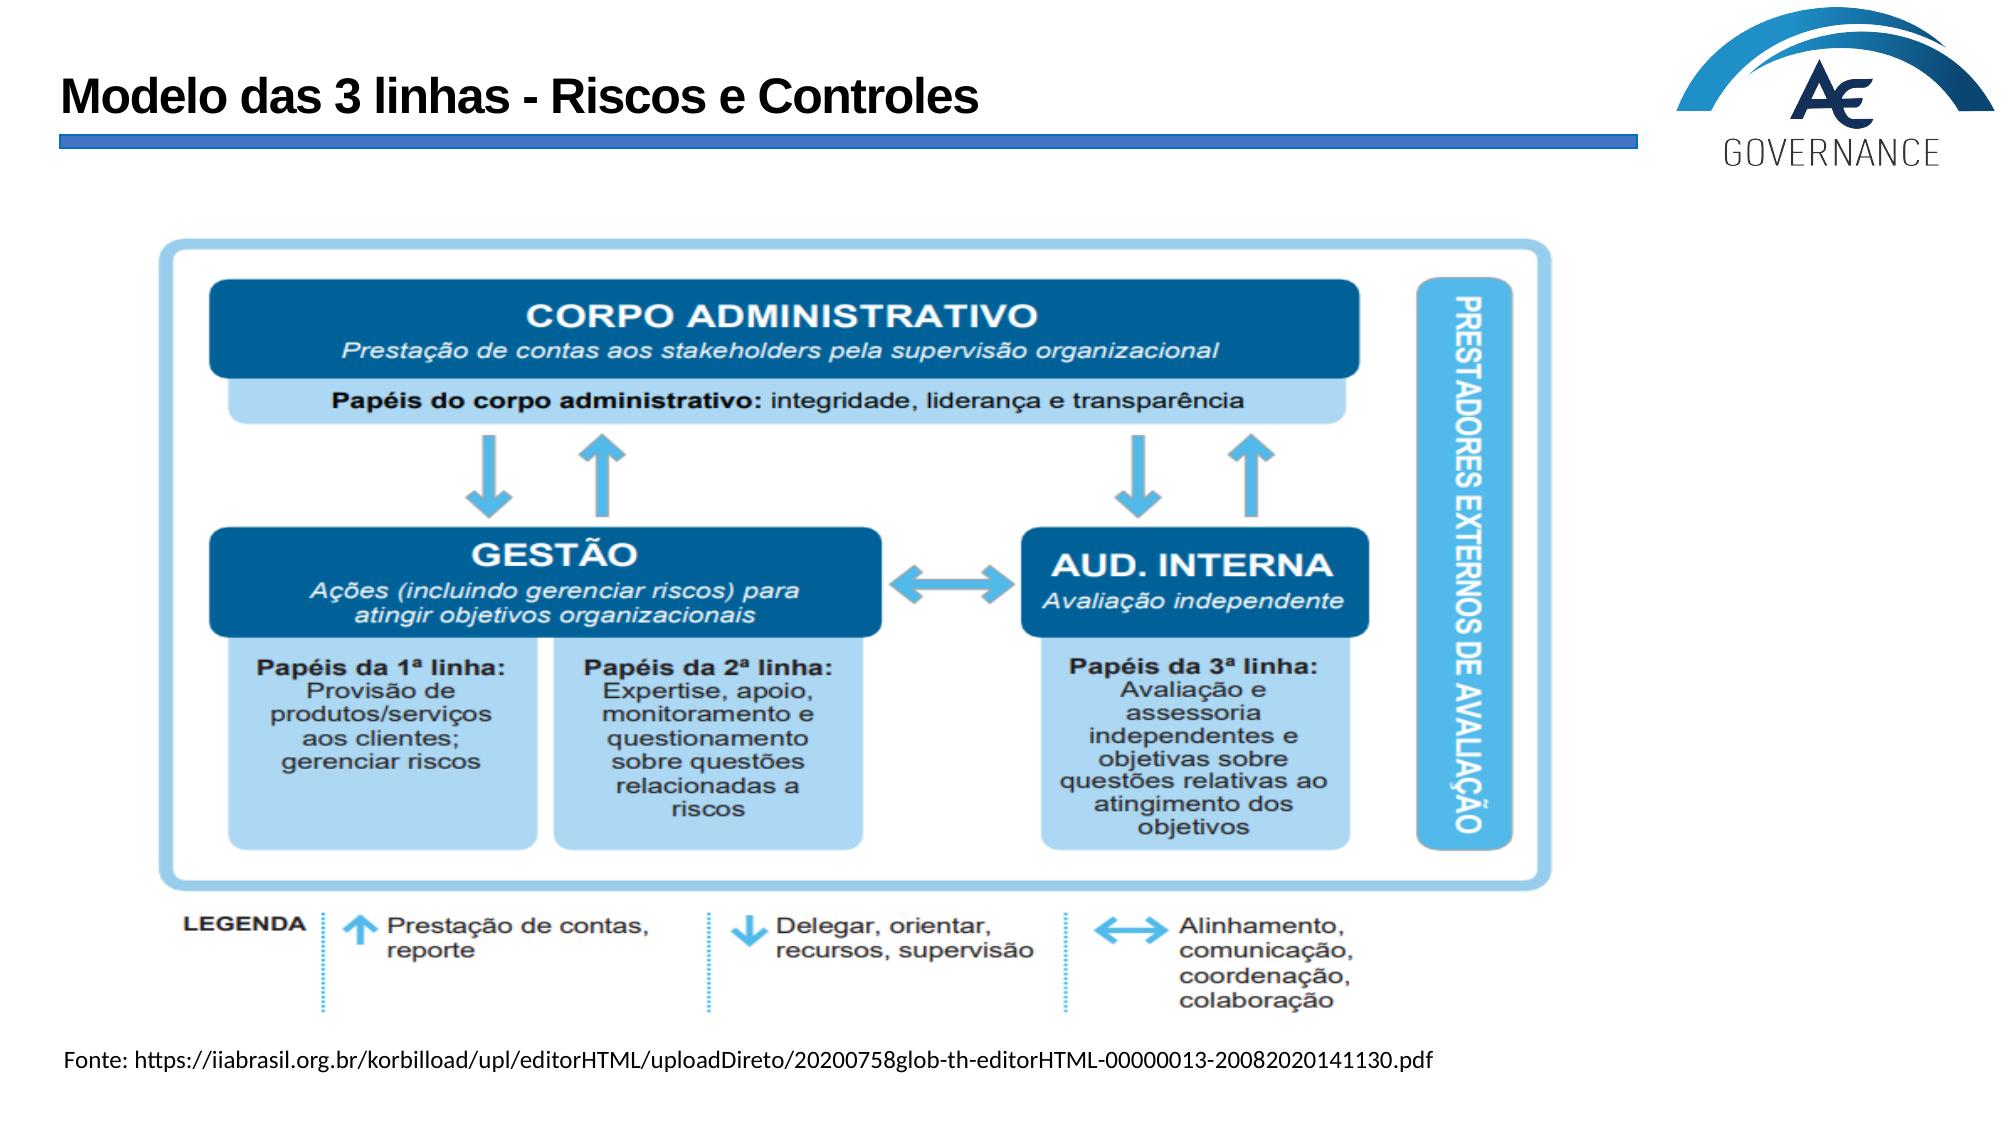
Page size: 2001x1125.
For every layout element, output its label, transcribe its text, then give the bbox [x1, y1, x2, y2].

picture [1676, 7, 1995, 166]
text_box Fonte: https://iiabrasil.org.br/korbilload/upl/editorHTML/uploadDireto/20200758glob-th-editorHTML-00000013-20082020141130.pdf [49, 1035, 1664, 1065]
text_box Modelo das 3 linhas - Riscos e Controles [45, 18, 1900, 131]
picture [117, 222, 1584, 1036]
